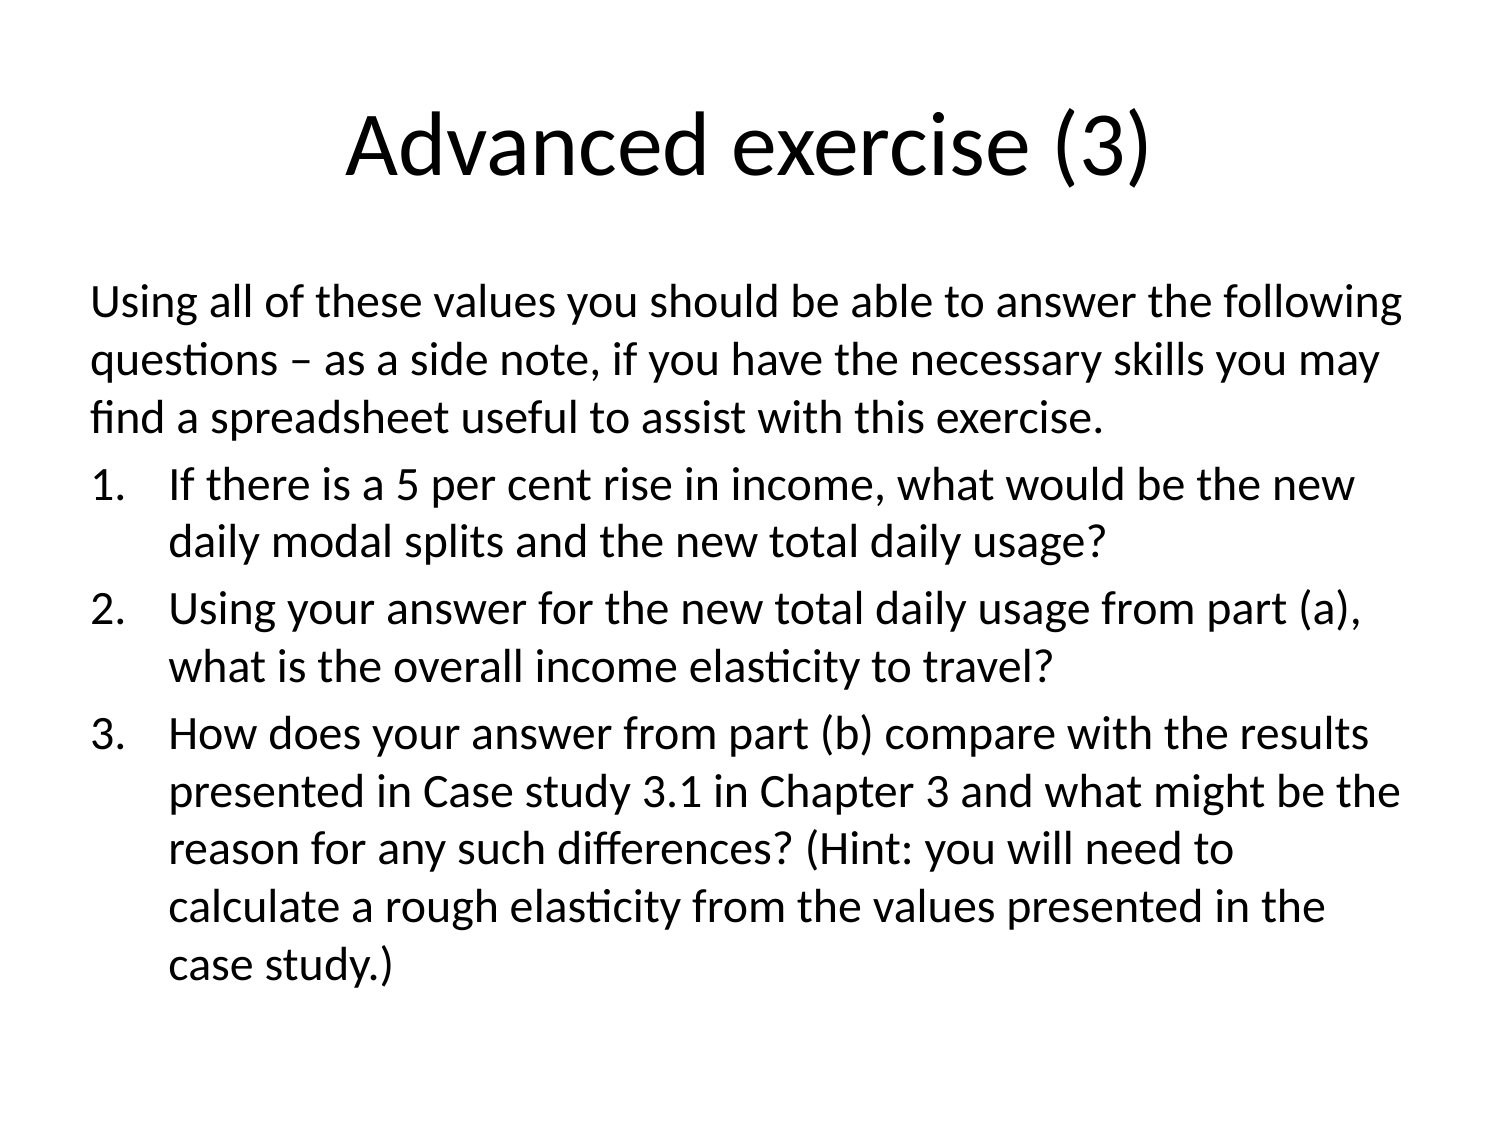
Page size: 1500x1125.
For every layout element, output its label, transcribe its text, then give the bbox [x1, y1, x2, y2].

list Using all of these values you should be able to answer the following questions – as a side note, if you have the necessary skills you may find a spreadsheet useful to assist with this exercise. If there is a 5 per cent rise in income, what would be the new daily modal splits and the new total daily usage? Using your answer for the new total daily usage from part (a), what is the overall income elasticity to travel? How does your answer from part (b) compare with the results presented in Case study 3.1 in Chapter 3 and what might be the reason for any such differences? (Hint: you will need to calculate a rough elasticity from the values presented in the case study.) [75, 262, 1425, 1005]
title Advanced exercise (3) [75, 45, 1425, 233]
